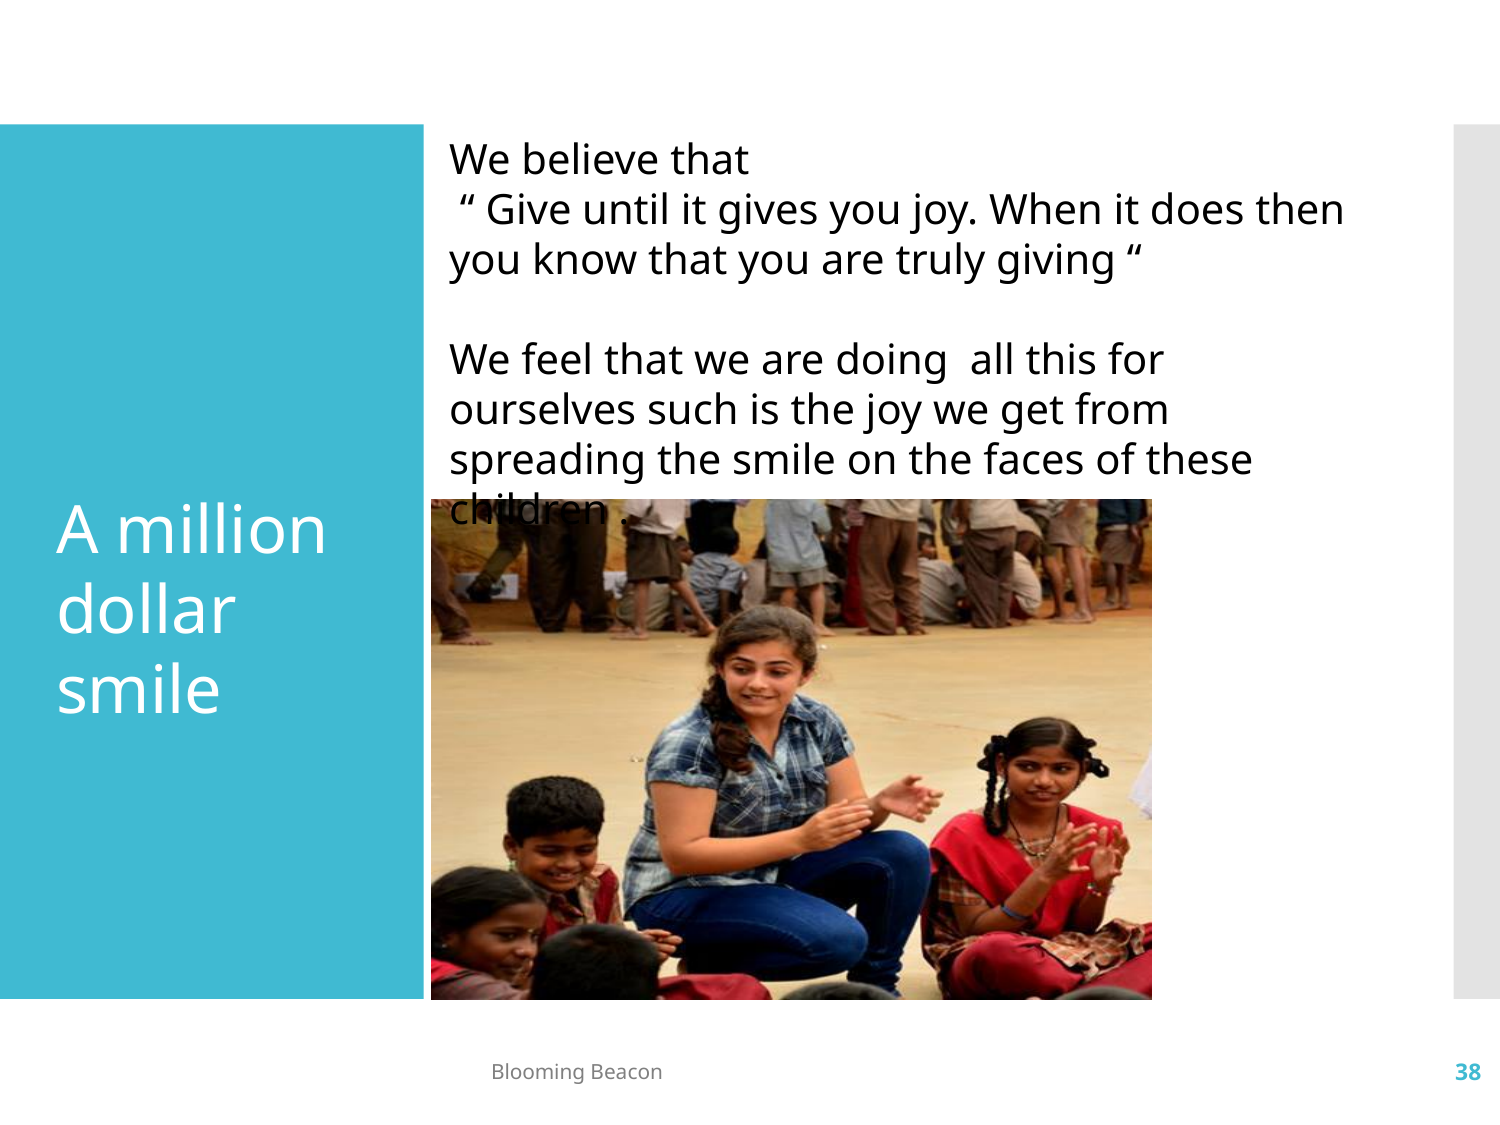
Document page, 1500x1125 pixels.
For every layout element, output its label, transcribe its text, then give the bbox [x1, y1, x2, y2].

slide_number 38 [1308, 1042, 1497, 1103]
picture [430, 499, 1152, 1000]
text_box We believe that “ Give until it gives you joy. When it does then you know that you are truly giving “ We feel that we are doing all this for ourselves such is the joy we get from spreading the smile on the faces of these children . [434, 125, 1370, 541]
text_box A million dollar smile [41, 479, 396, 735]
footer Blooming Beacon [476, 1042, 1204, 1103]
